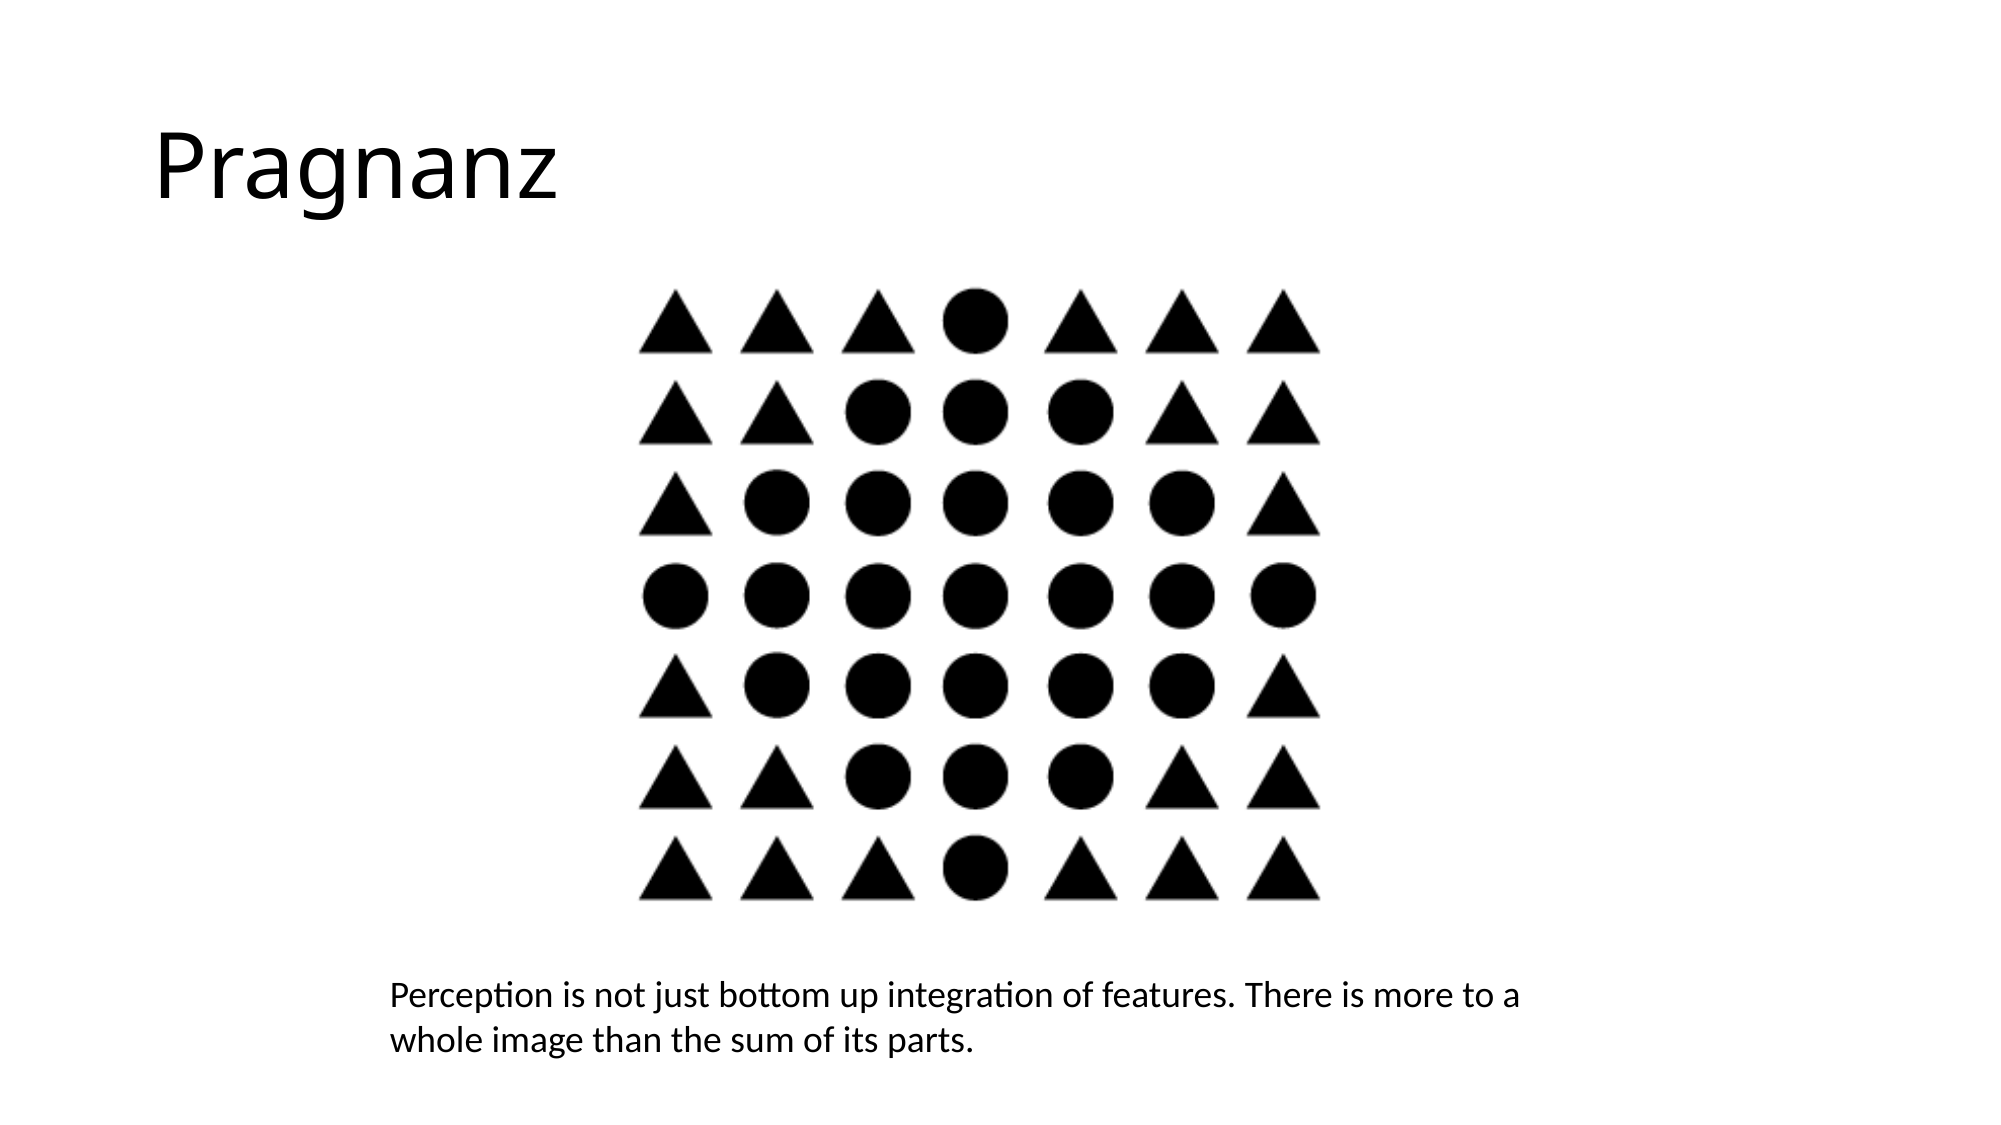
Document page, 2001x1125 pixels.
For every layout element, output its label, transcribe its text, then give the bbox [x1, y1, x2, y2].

title Pragnanz [137, 59, 1863, 278]
picture [574, 241, 1363, 971]
text_box Perception is not just bottom up integration of features. There is more to a whole image than the sum of its parts. [374, 962, 1638, 1068]
